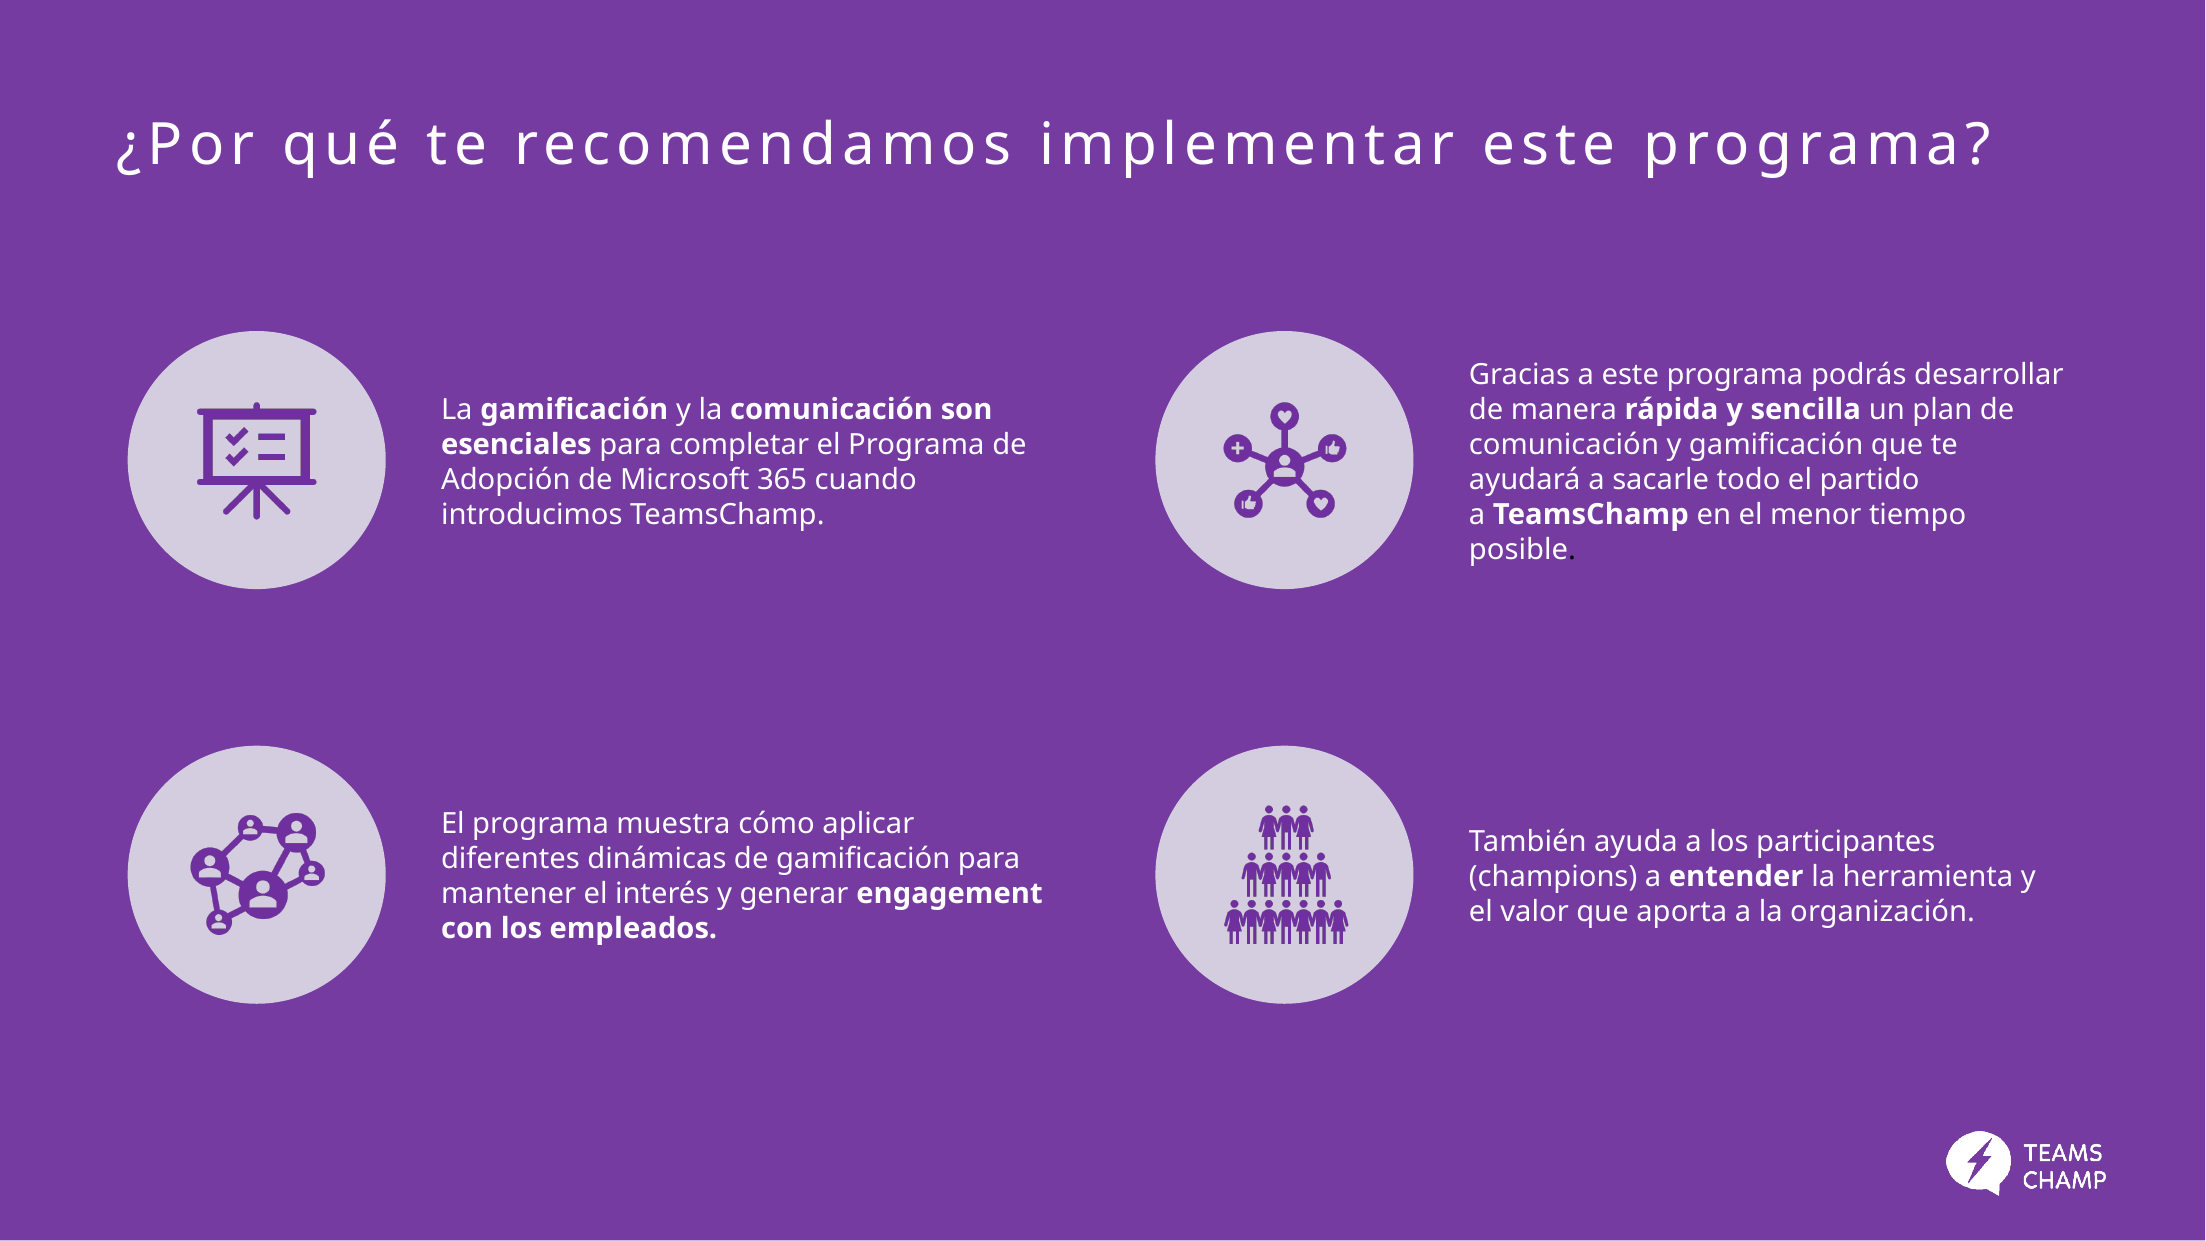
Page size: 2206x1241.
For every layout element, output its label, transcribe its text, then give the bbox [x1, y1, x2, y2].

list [99, 206, 2106, 1129]
picture [1946, 1131, 2106, 1196]
title ¿Por qué te recomendamos implementar este programa? [100, 85, 2105, 204]
